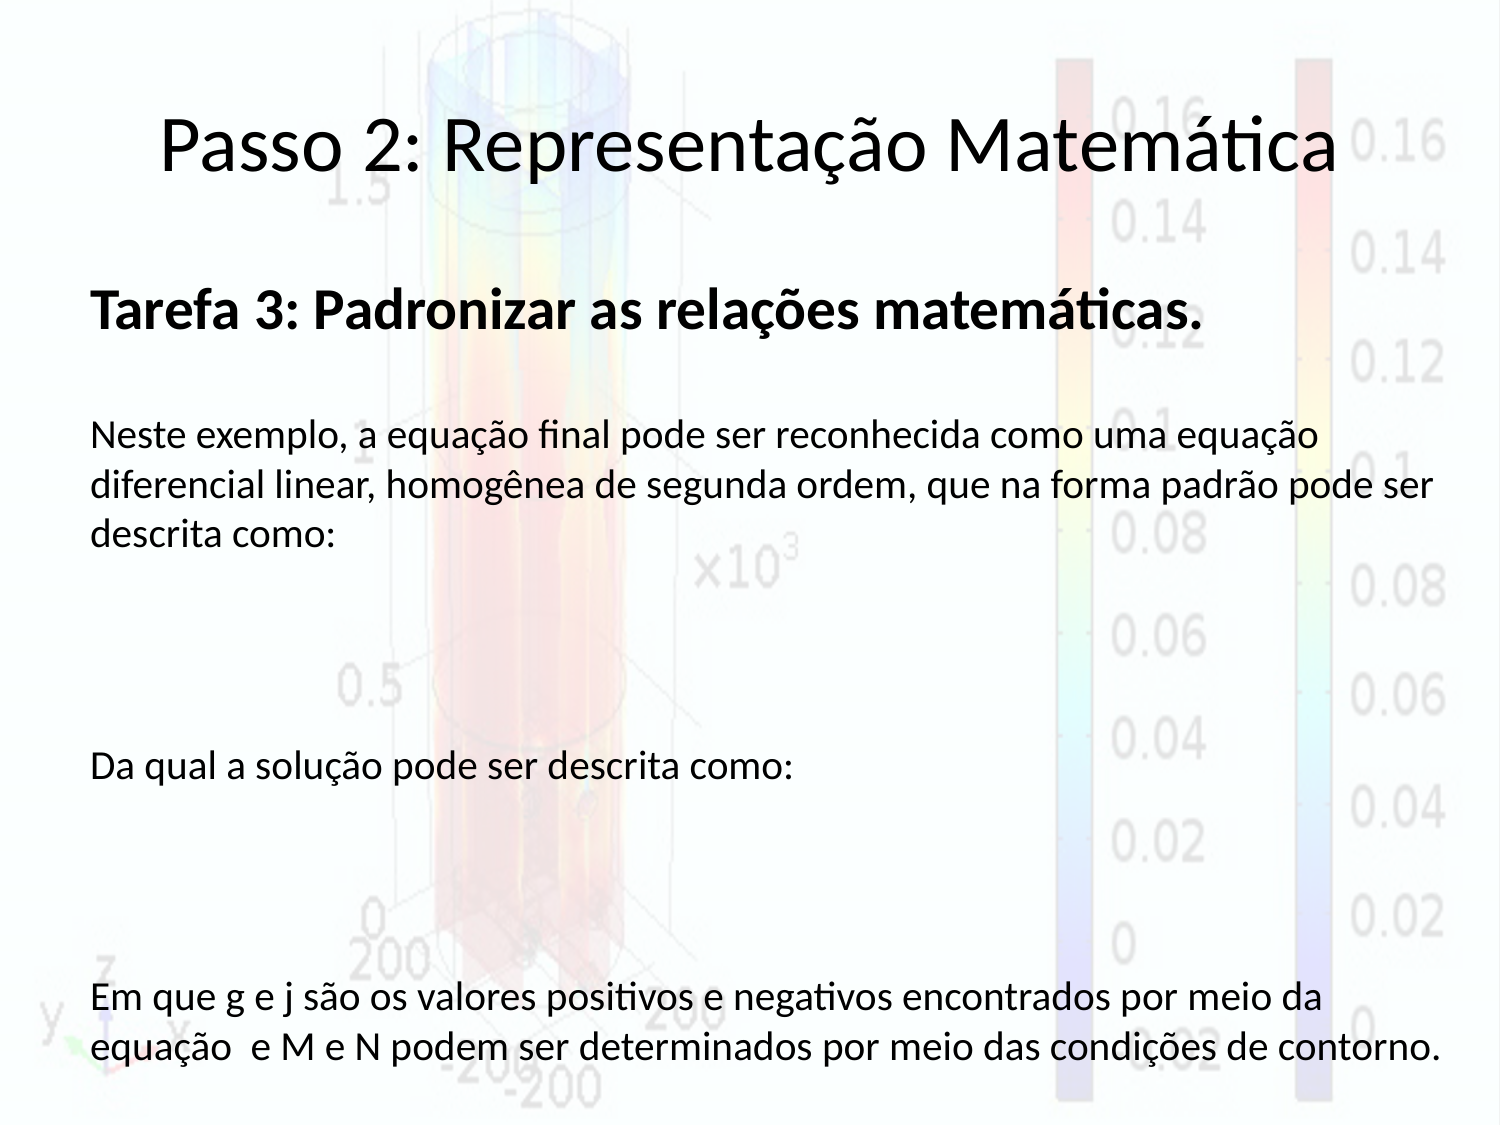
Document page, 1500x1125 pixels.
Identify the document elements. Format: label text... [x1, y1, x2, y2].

title Passo 2: Representação Matemática [75, 45, 1425, 233]
